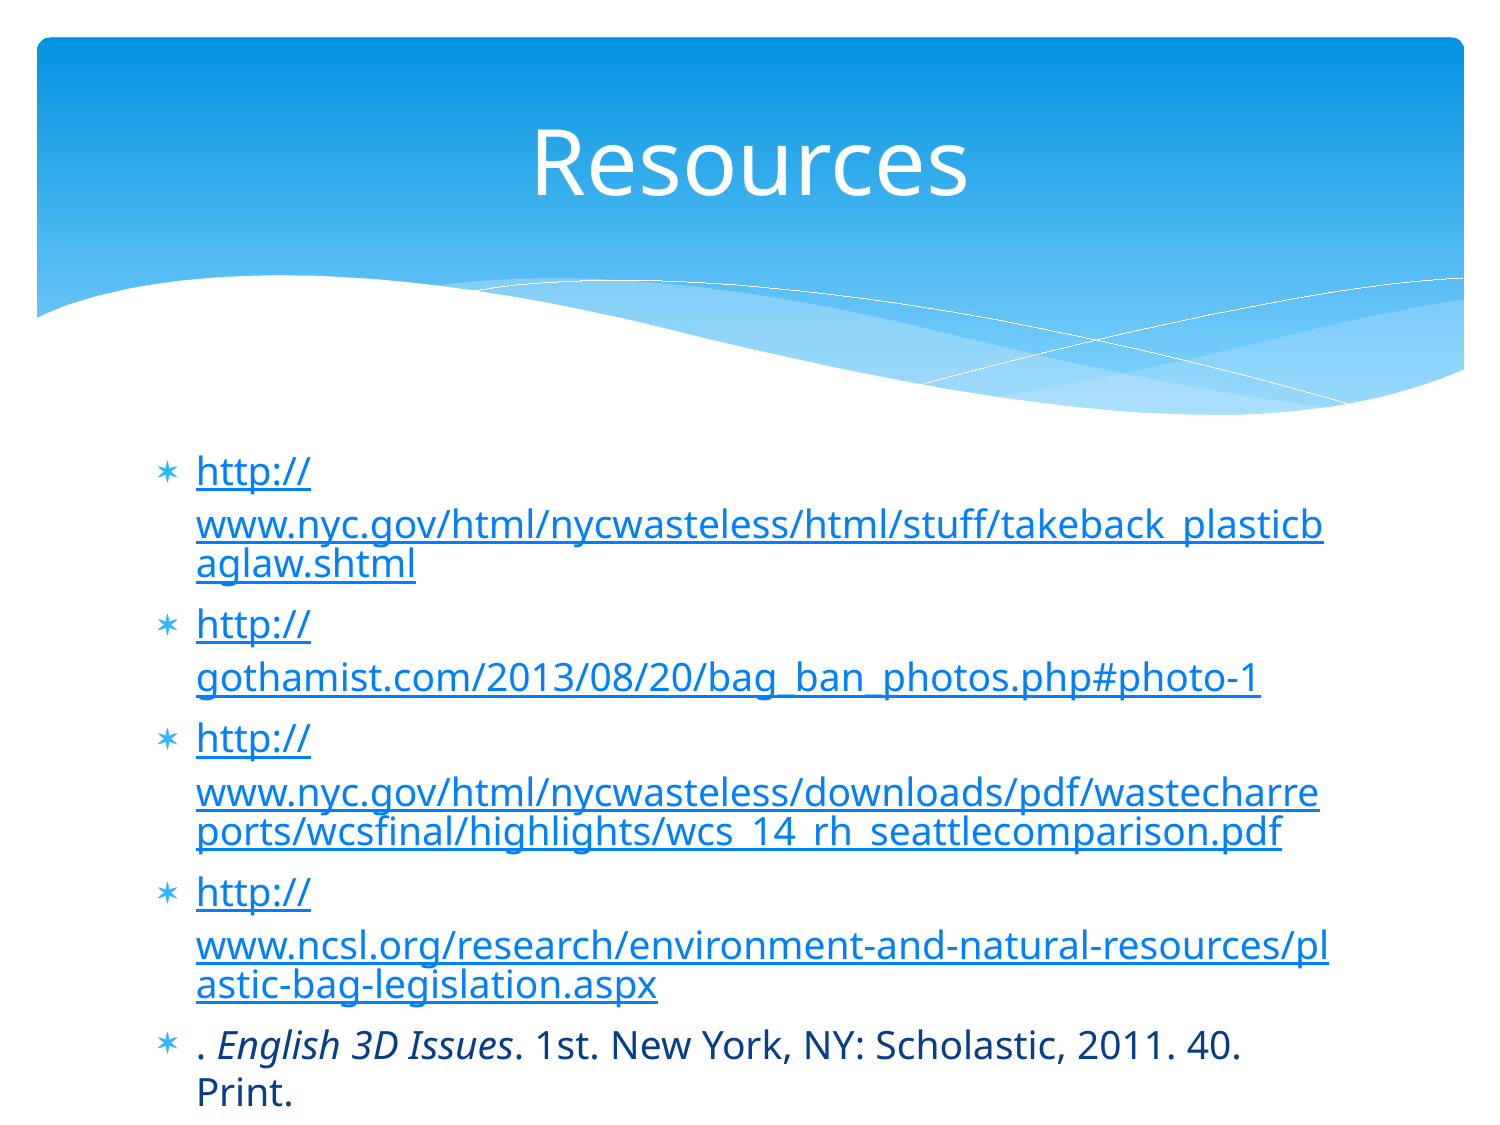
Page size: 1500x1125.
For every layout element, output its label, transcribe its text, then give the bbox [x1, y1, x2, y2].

list http://www.nyc.gov/html/nycwasteless/html/stuff/takeback_plasticbaglaw.shtml http://gothamist.com/2013/08/20/bag_ban_photos.php#photo-1 http://www.nyc.gov/html/nycwasteless/downloads/pdf/wastecharreports/wcsfinal/highlights/wcs_14_rh_seattlecomparison.pdf http://www.ncsl.org/research/environment-and-natural-resources/plastic-bag-legislation.aspx . English 3D Issues. 1st. New York, NY: Scholastic, 2011. 40. Print. [143, 438, 1359, 1005]
title Resources [75, 55, 1425, 261]
